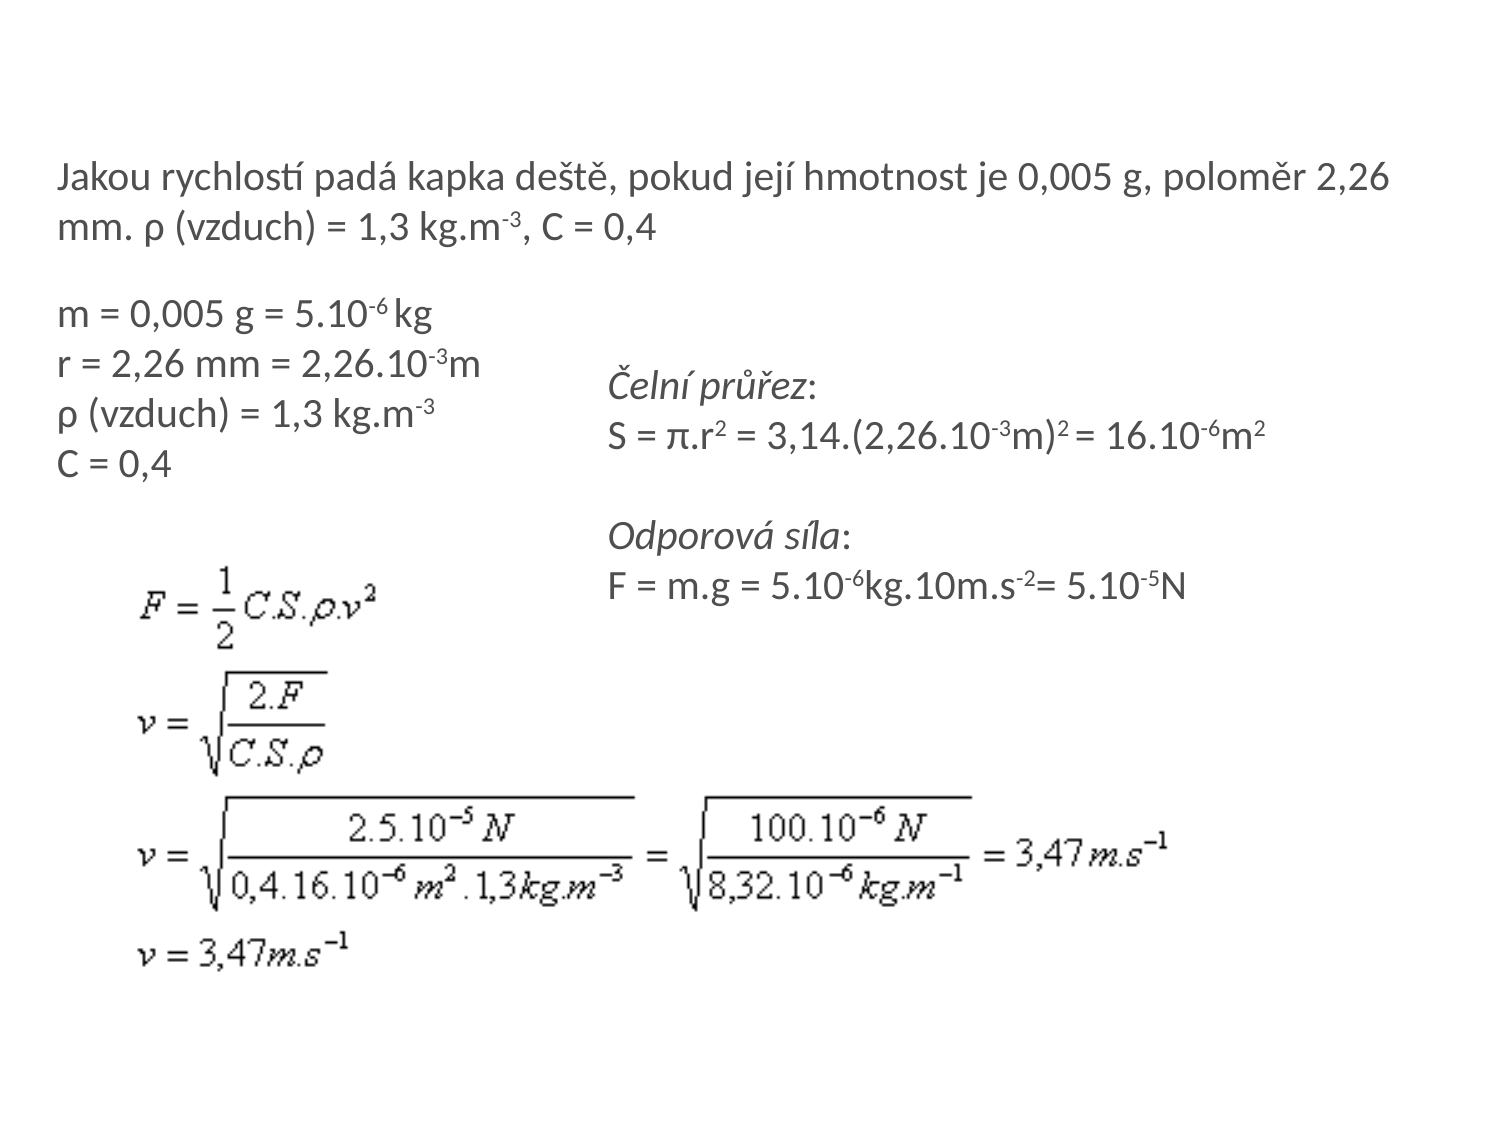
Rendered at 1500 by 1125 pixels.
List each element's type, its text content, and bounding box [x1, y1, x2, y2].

picture [121, 537, 1190, 1002]
text_box Jakou rychlostí padá kapka deště, pokud její hmotnost je 0,005 g, poloměr 2,26 mm. ρ (vzduch) = 1,3 kg.m-3, C = 0,4 [42, 141, 1458, 257]
text_box m = 0,005 g = 5.10-6 kg r = 2,26 mm = 2,26.10-3m ρ (vzduch) = 1,3 kg.m-3 C = 0,4 [42, 277, 971, 493]
text_box Čelní průřez: S = π.r2 = 3,14.(2,26.10-3m)2 = 16.10-6m2 Odporová síla: F = m.g = 5.10-6kg.10m.s-2= 5.10-5N [592, 350, 1417, 616]
